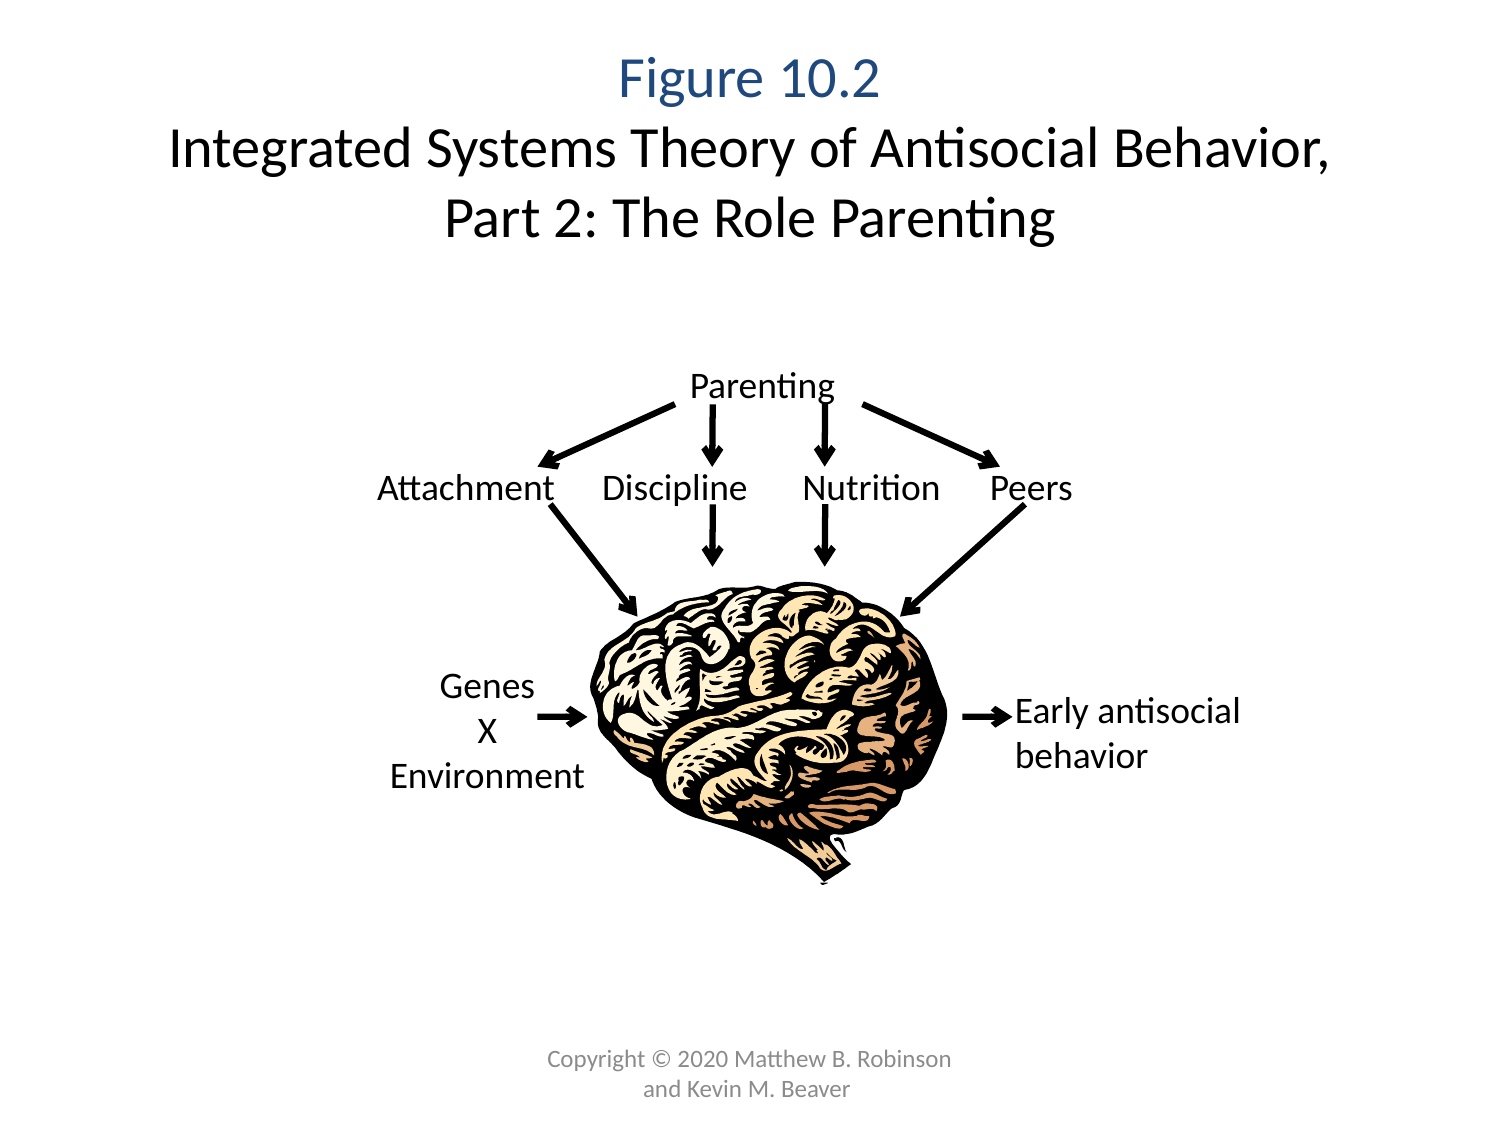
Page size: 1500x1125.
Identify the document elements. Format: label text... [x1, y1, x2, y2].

text_box Peers [975, 455, 1150, 516]
text_box Parenting [675, 354, 863, 414]
text_box Genes X Environment [362, 654, 582, 804]
text_box Early antisocial behavior [999, 679, 1425, 784]
footer Copyright © 2020 Matthew B. Robinson and Kevin M. Beaver [512, 1042, 988, 1103]
picture [587, 578, 951, 888]
text_box Attachment [362, 455, 575, 516]
text_box Nutrition [800, 455, 963, 516]
text_box Figure 10.2 Integrated Systems Theory of Antisocial Behavior, Part 2: The Role Parenting [112, 50, 1388, 238]
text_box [862, 403, 1001, 467]
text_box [537, 516, 651, 605]
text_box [899, 503, 1026, 617]
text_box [537, 403, 676, 467]
text_box Discipline [587, 455, 800, 516]
